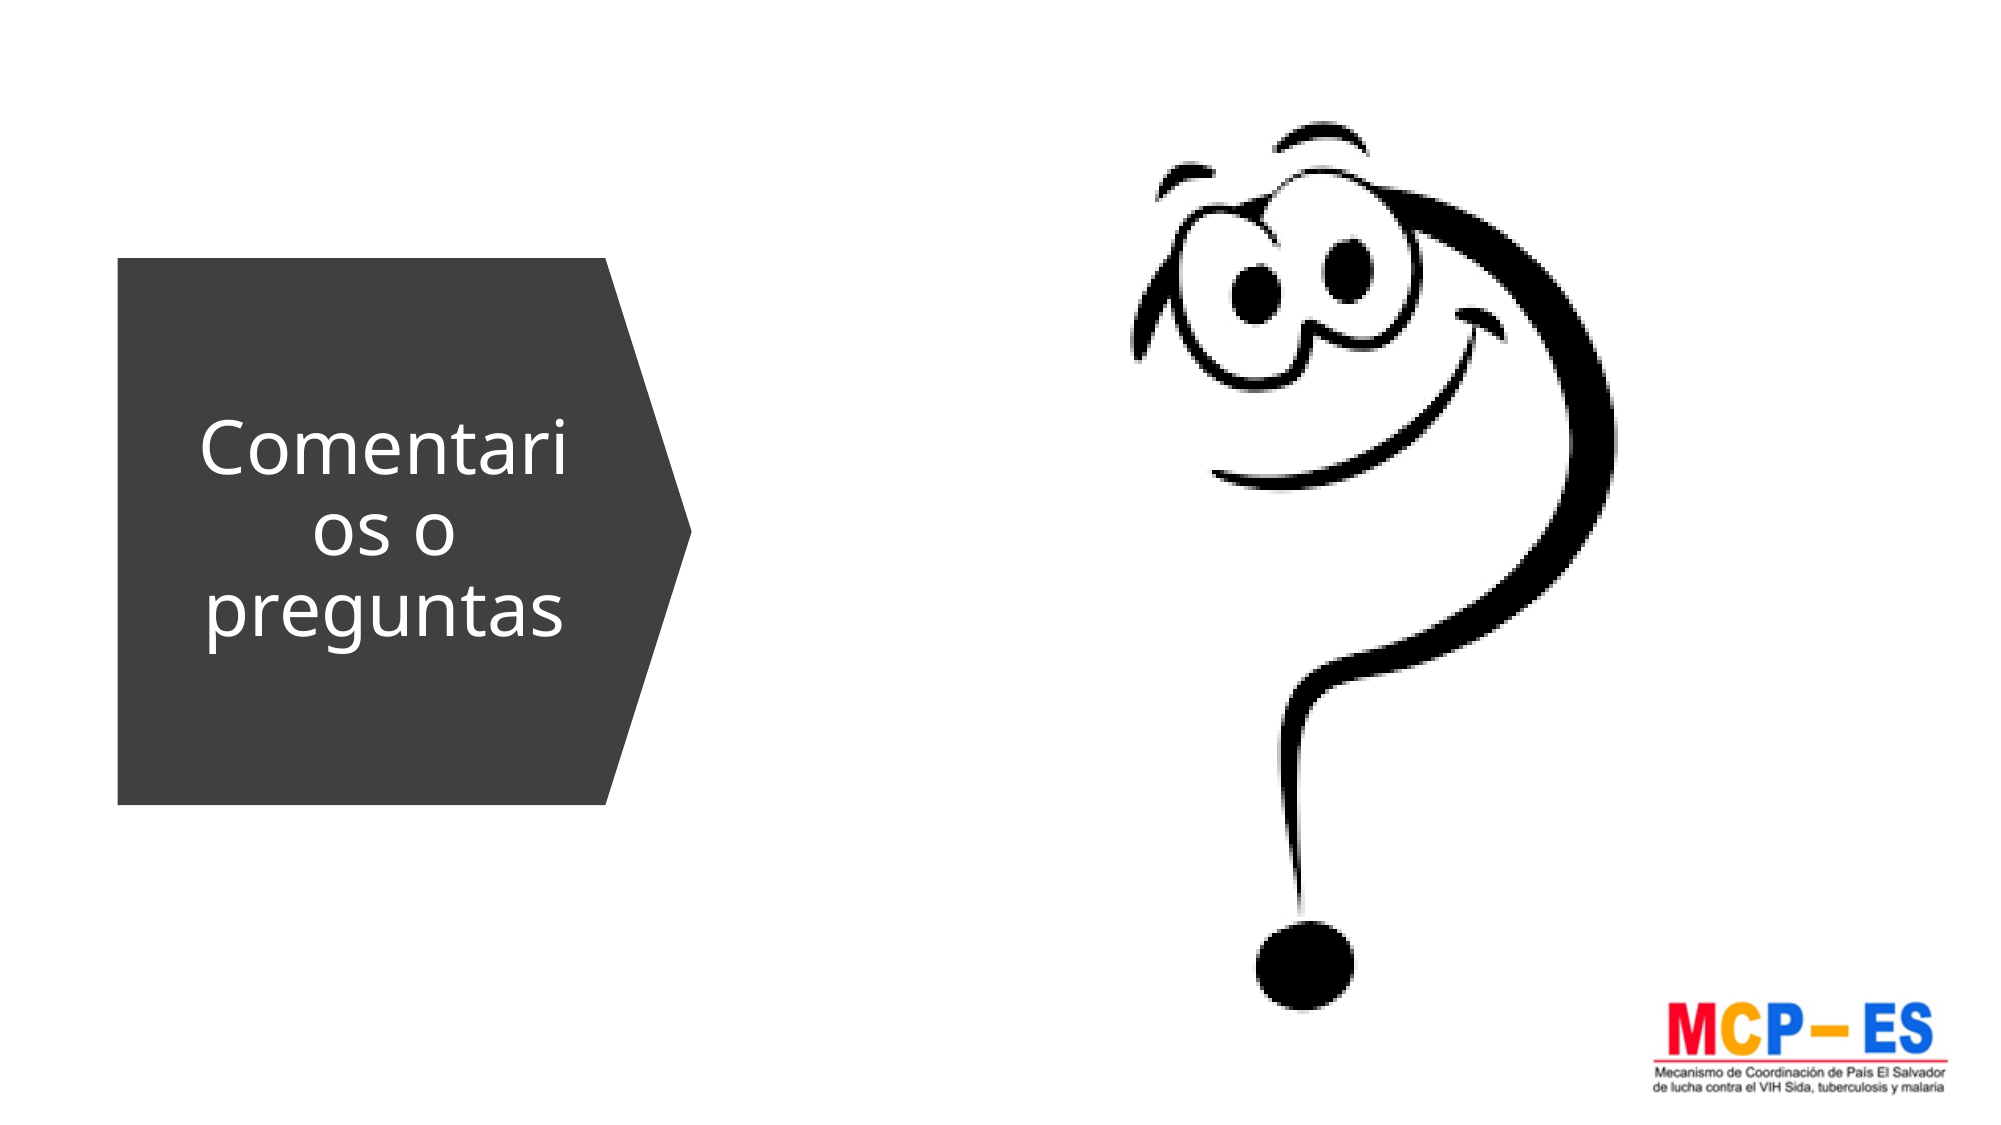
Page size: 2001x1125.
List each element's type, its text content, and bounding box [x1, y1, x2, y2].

picture [883, 105, 1952, 1105]
text_box Comentarios o preguntas [168, 322, 601, 741]
text_box [116, 257, 693, 807]
